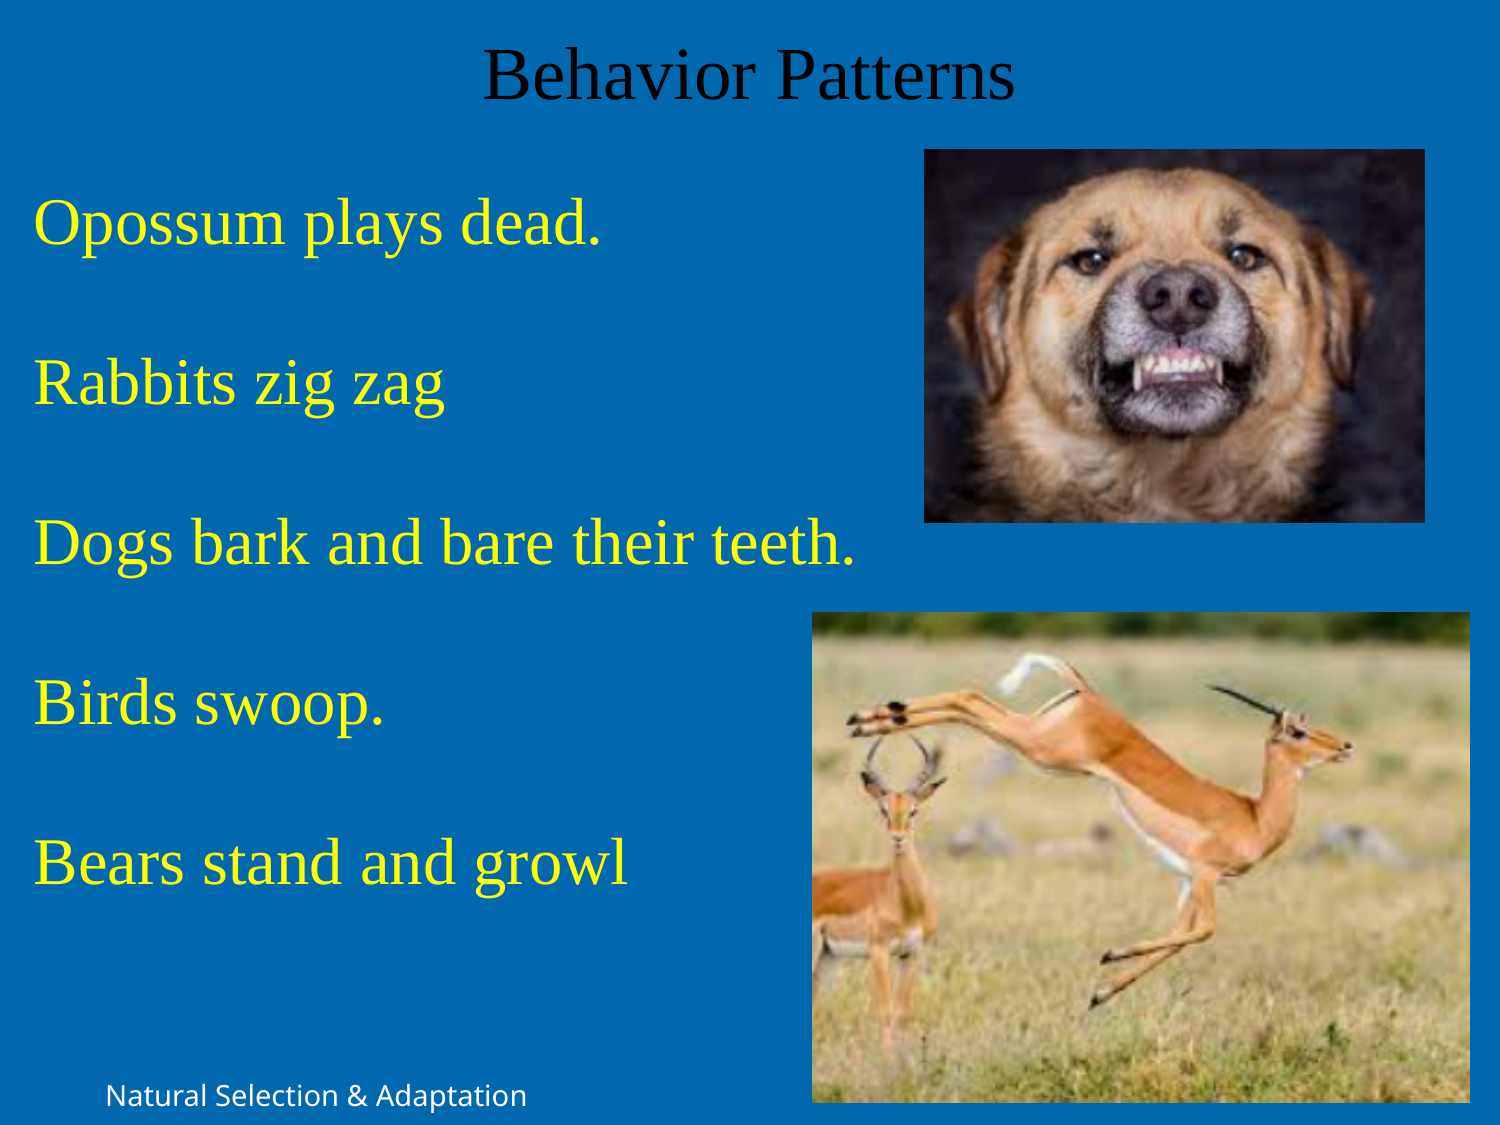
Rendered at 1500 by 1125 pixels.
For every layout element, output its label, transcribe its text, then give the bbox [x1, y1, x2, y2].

picture [812, 612, 1470, 1103]
picture [923, 149, 1426, 523]
title Behavior Patterns [75, 4, 1425, 135]
footer Natural Selection & Adaptation [79, 1042, 554, 1121]
list Opossum plays dead. Rabbits zig zag Dogs bark and bare their teeth. Birds swoop. Bears stand and growl [18, 170, 1482, 975]
